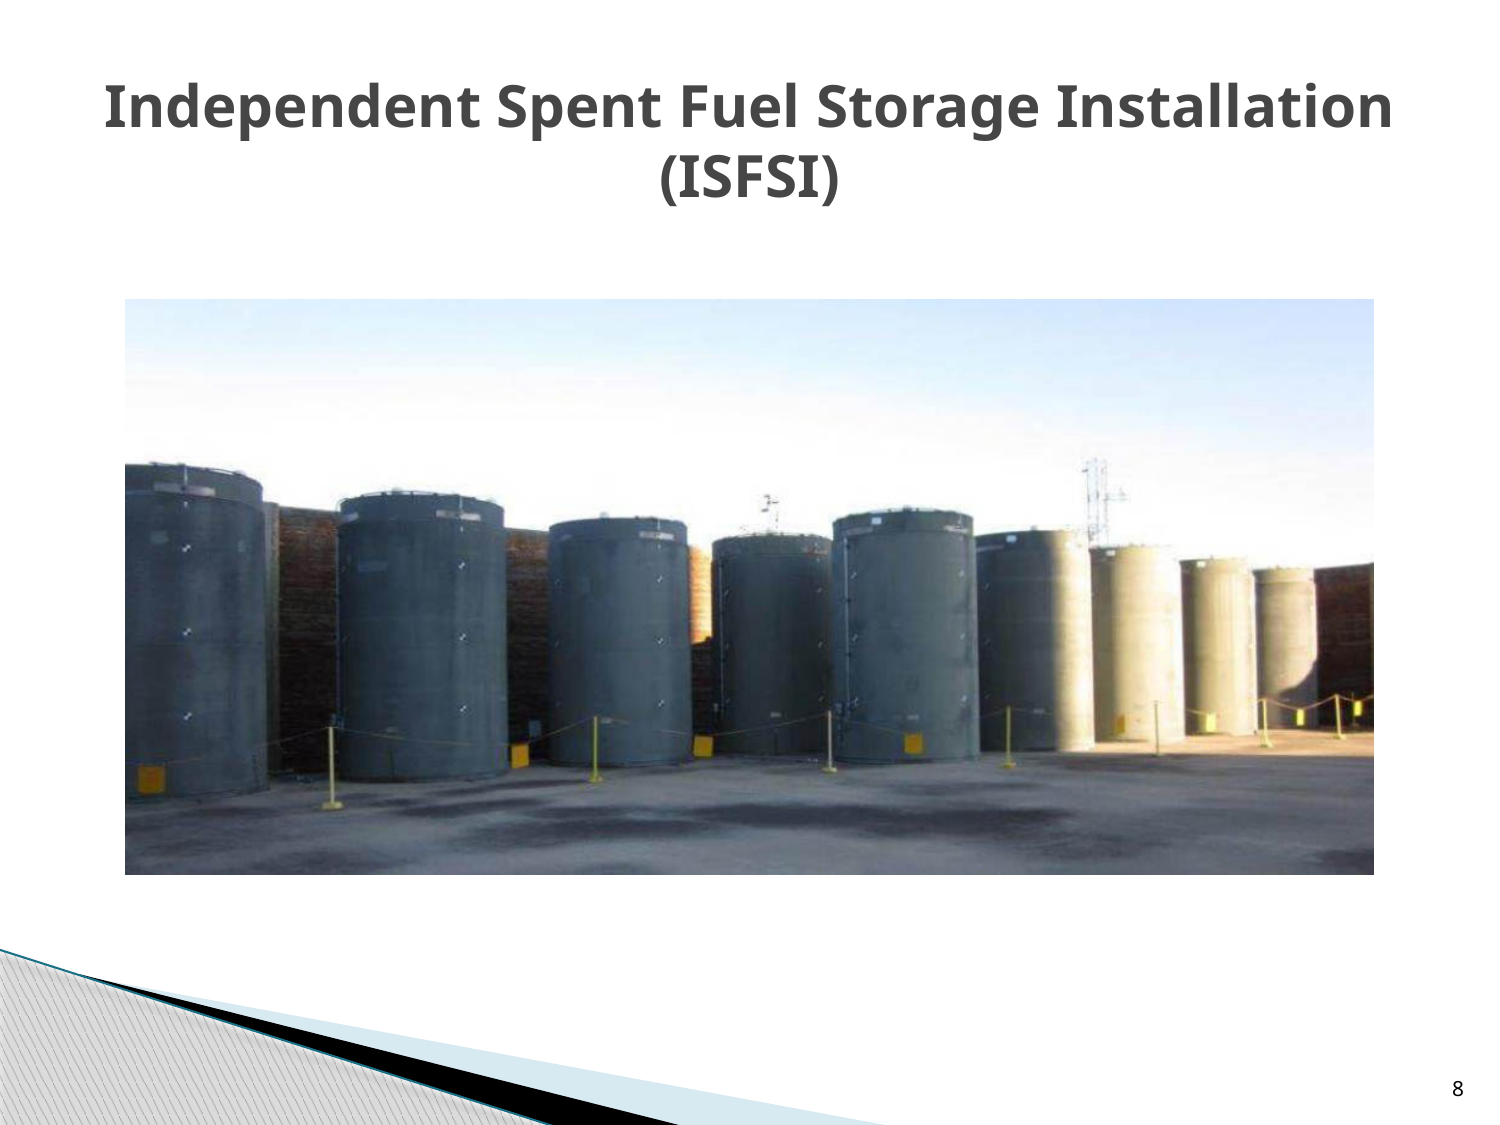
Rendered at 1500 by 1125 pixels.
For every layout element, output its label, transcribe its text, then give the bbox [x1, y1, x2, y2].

slide_number 8 [1418, 1051, 1479, 1112]
picture [124, 299, 1375, 876]
title Independent Spent Fuel Storage Installation (ISFSI) [75, 45, 1425, 233]
